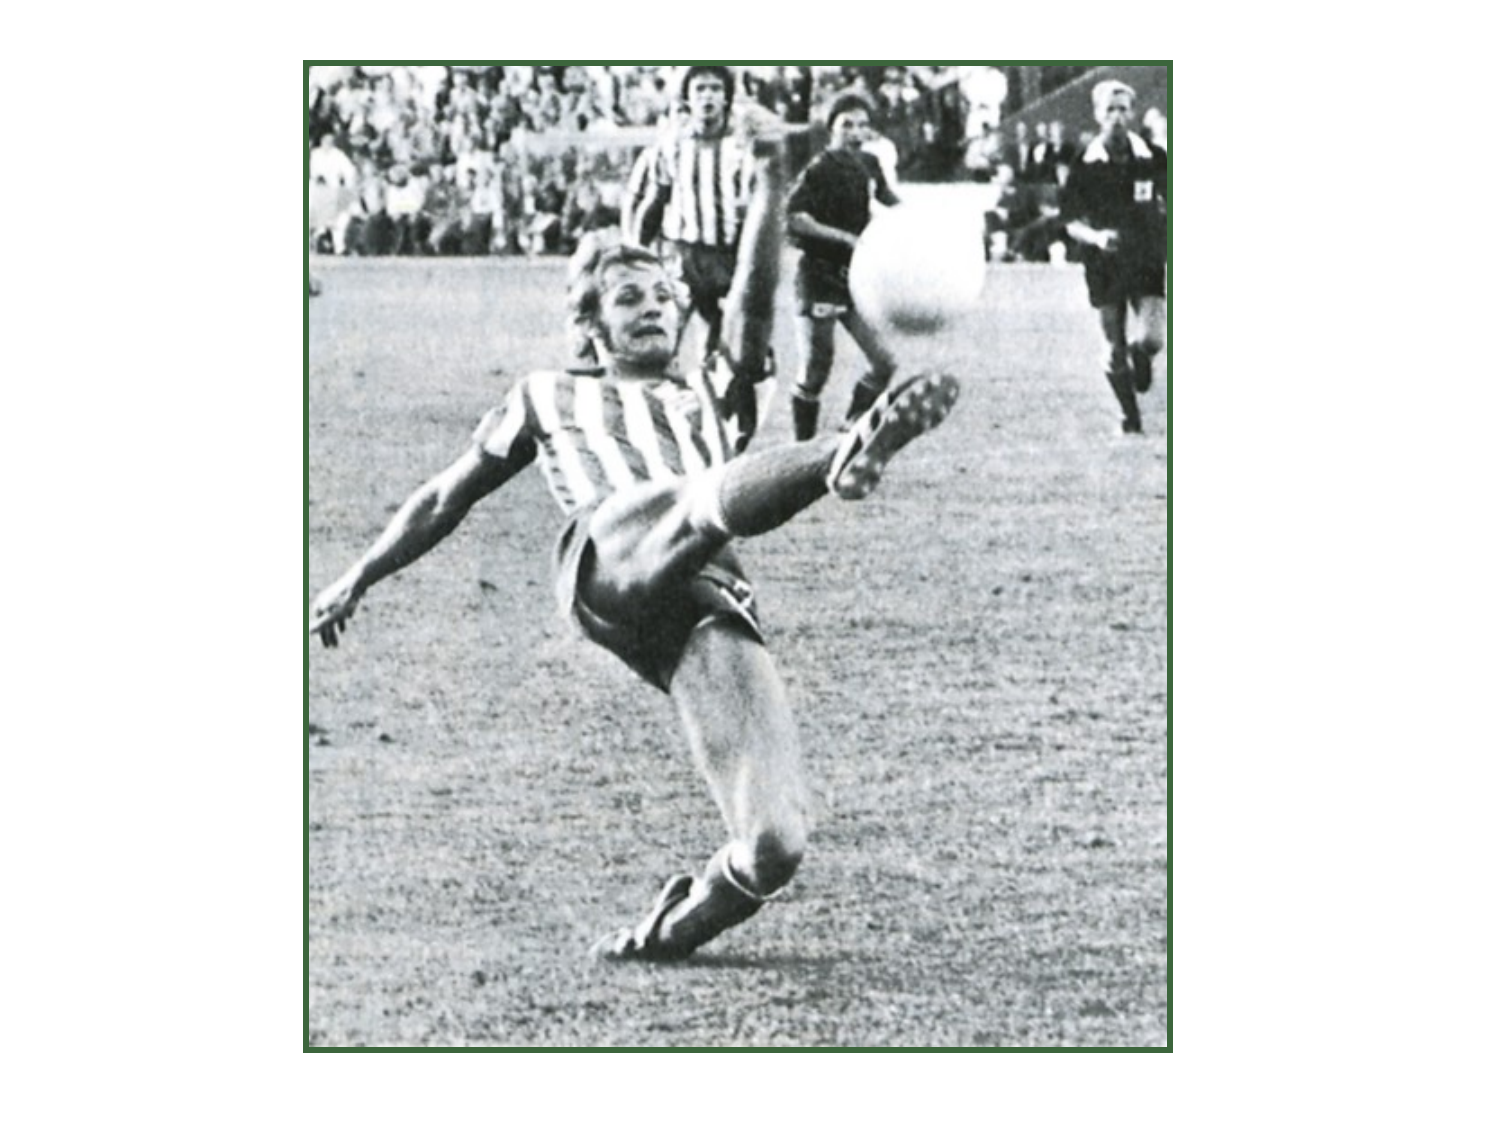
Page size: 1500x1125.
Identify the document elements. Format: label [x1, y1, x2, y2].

picture [309, 66, 1168, 1047]
